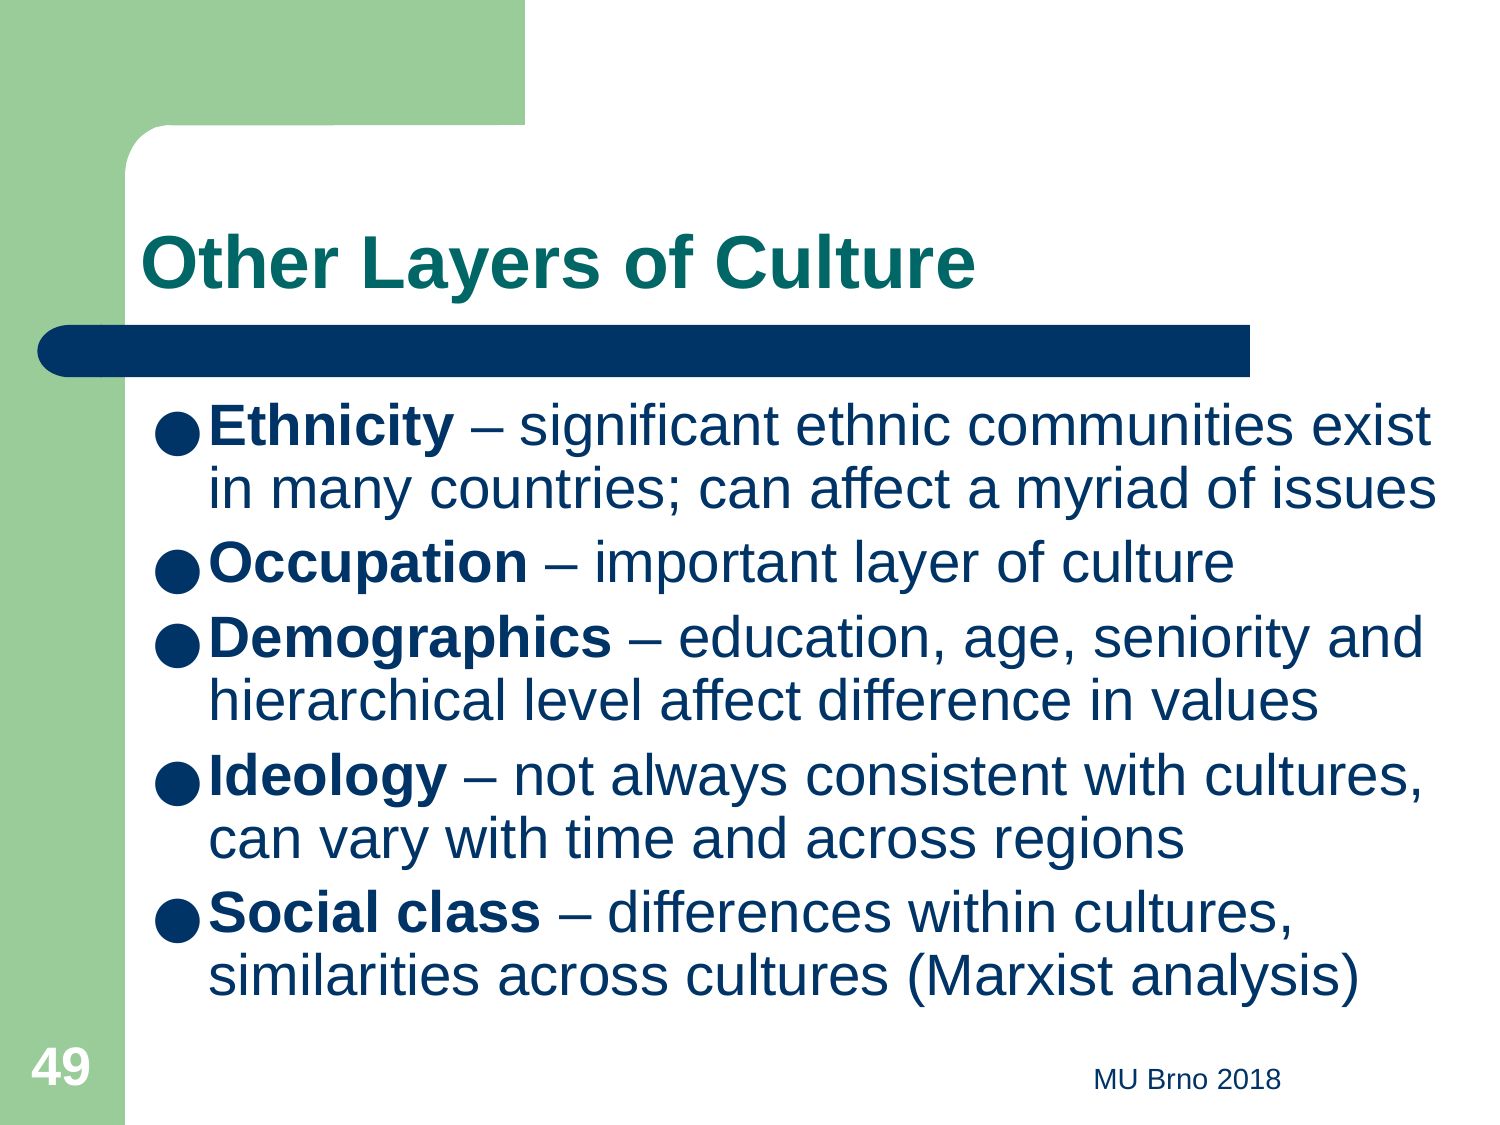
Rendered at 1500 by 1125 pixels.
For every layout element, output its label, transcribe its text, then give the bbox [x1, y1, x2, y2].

text_box MU Brno 2018 [949, 1025, 1426, 1103]
title Other Layers of Culture [125, 125, 1425, 313]
list Ethnicity – significant ethnic communities exist in many countries; can affect a myriad of issues Occupation – important layer of culture Demographics – education, age, seniority and hierarchical level affect difference in values Ideology – not always consistent with cultures, can vary with time and across regions Social class – differences within cultures, similarities across cultures (Marxist analysis) [137, 387, 1500, 999]
slide_number ‹#› [13, 1023, 111, 1105]
